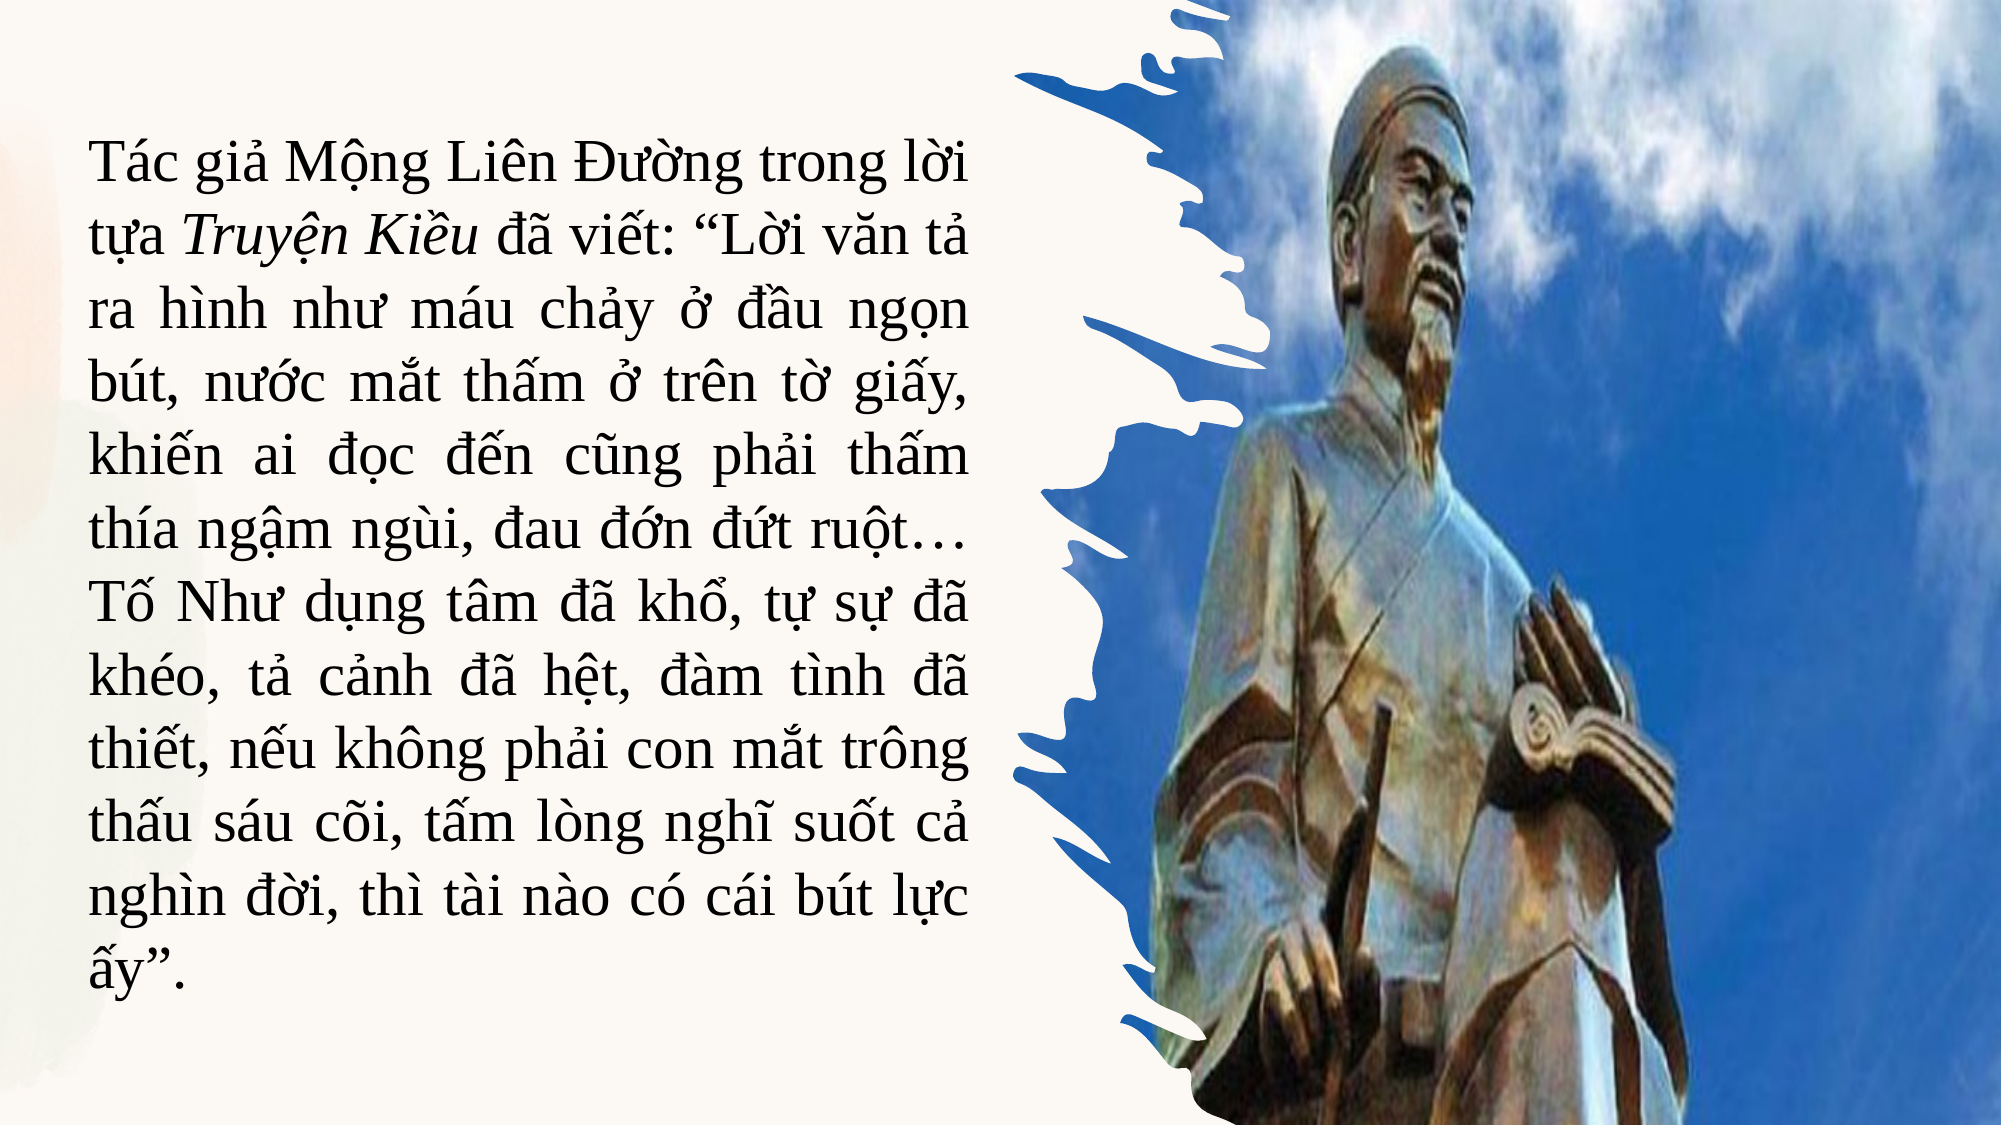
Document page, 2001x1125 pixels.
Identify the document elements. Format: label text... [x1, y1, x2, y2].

text_box Tác giả Mộng Liên Đường trong lời tựa Truyện Kiều đã viết: “Lời văn tả ra hình như máu chảy ở đầu ngọn bút, nước mắt thấm ở trên tờ giấy, khiến ai đọc đến cũng phải thấm thía ngậm ngùi, đau đớn đứt ruột… Tố Như dụng tâm đã khổ, tự sự đã khéo, tả cảnh đã hệt, đàm tình đã thiết, nếu không phải con mắt trông thấu sáu cõi, tấm lòng nghĩ suốt cả nghìn đời, thì tài nào có cái bút lực ấy”. [73, 113, 986, 1008]
picture [1012, 0, 2001, 1125]
